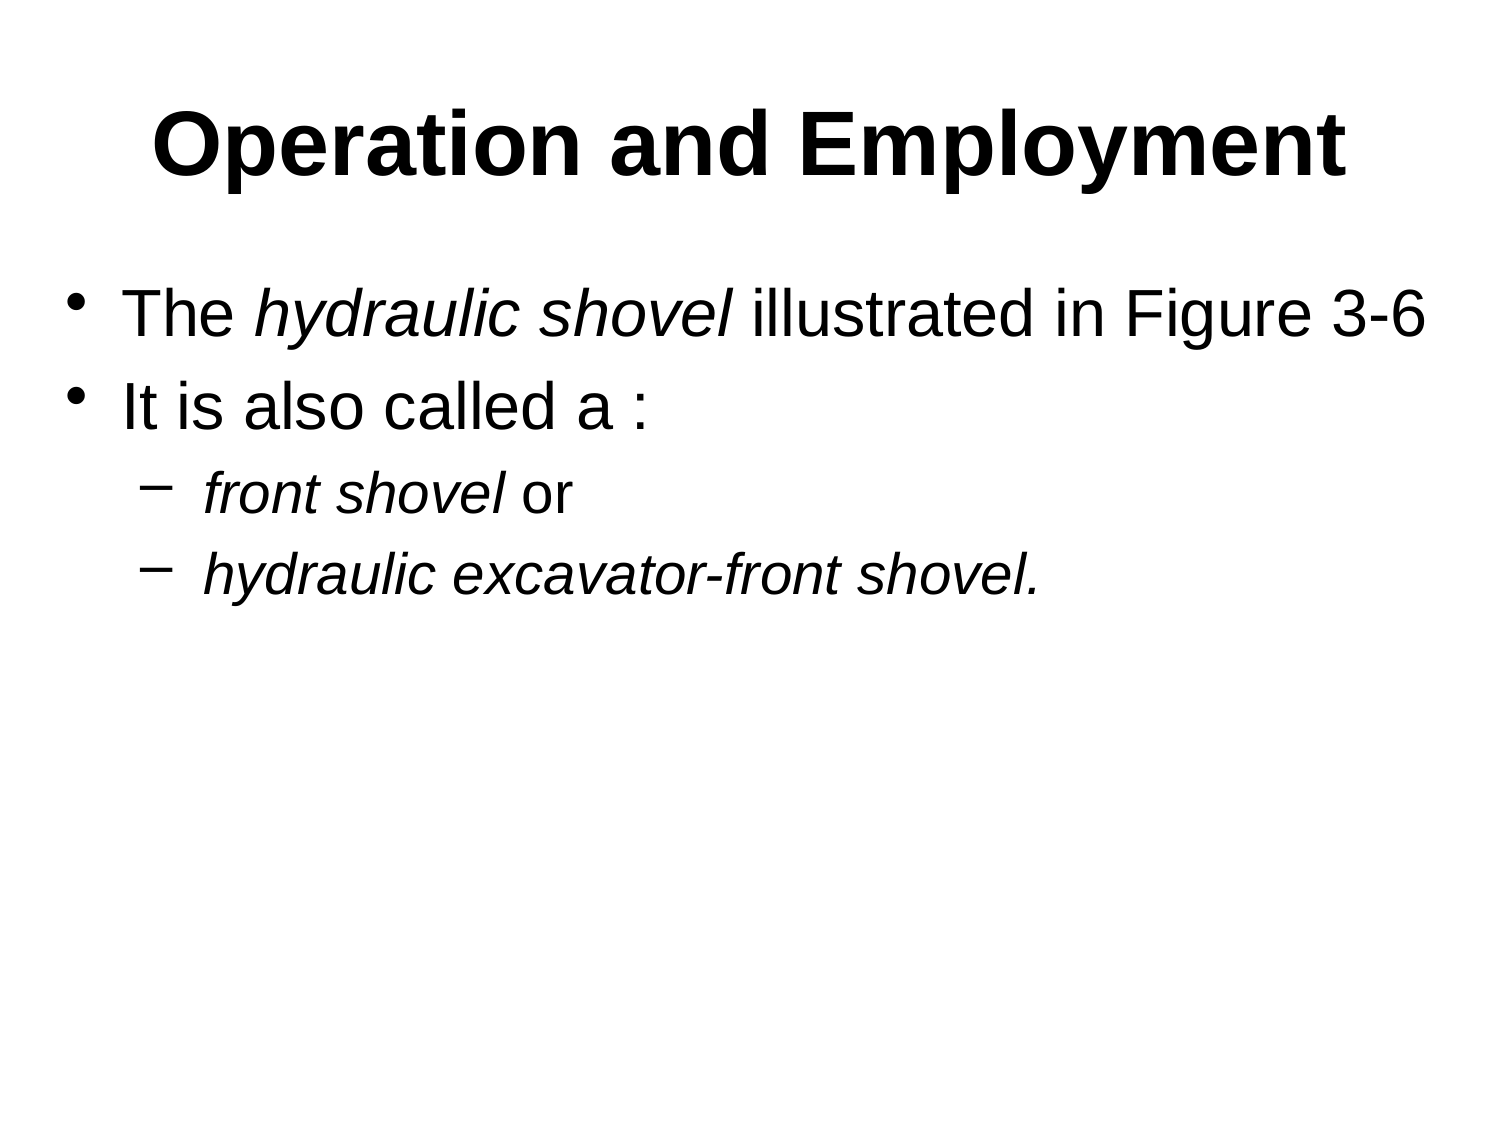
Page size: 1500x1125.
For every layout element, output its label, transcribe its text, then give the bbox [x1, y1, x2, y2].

list The hydraulic shovel illustrated in Figure 3-6 It is also called a : front shovel or hydraulic excavator-front shovel. [49, 262, 1463, 1101]
title Operation and Employment [74, 44, 1426, 233]
